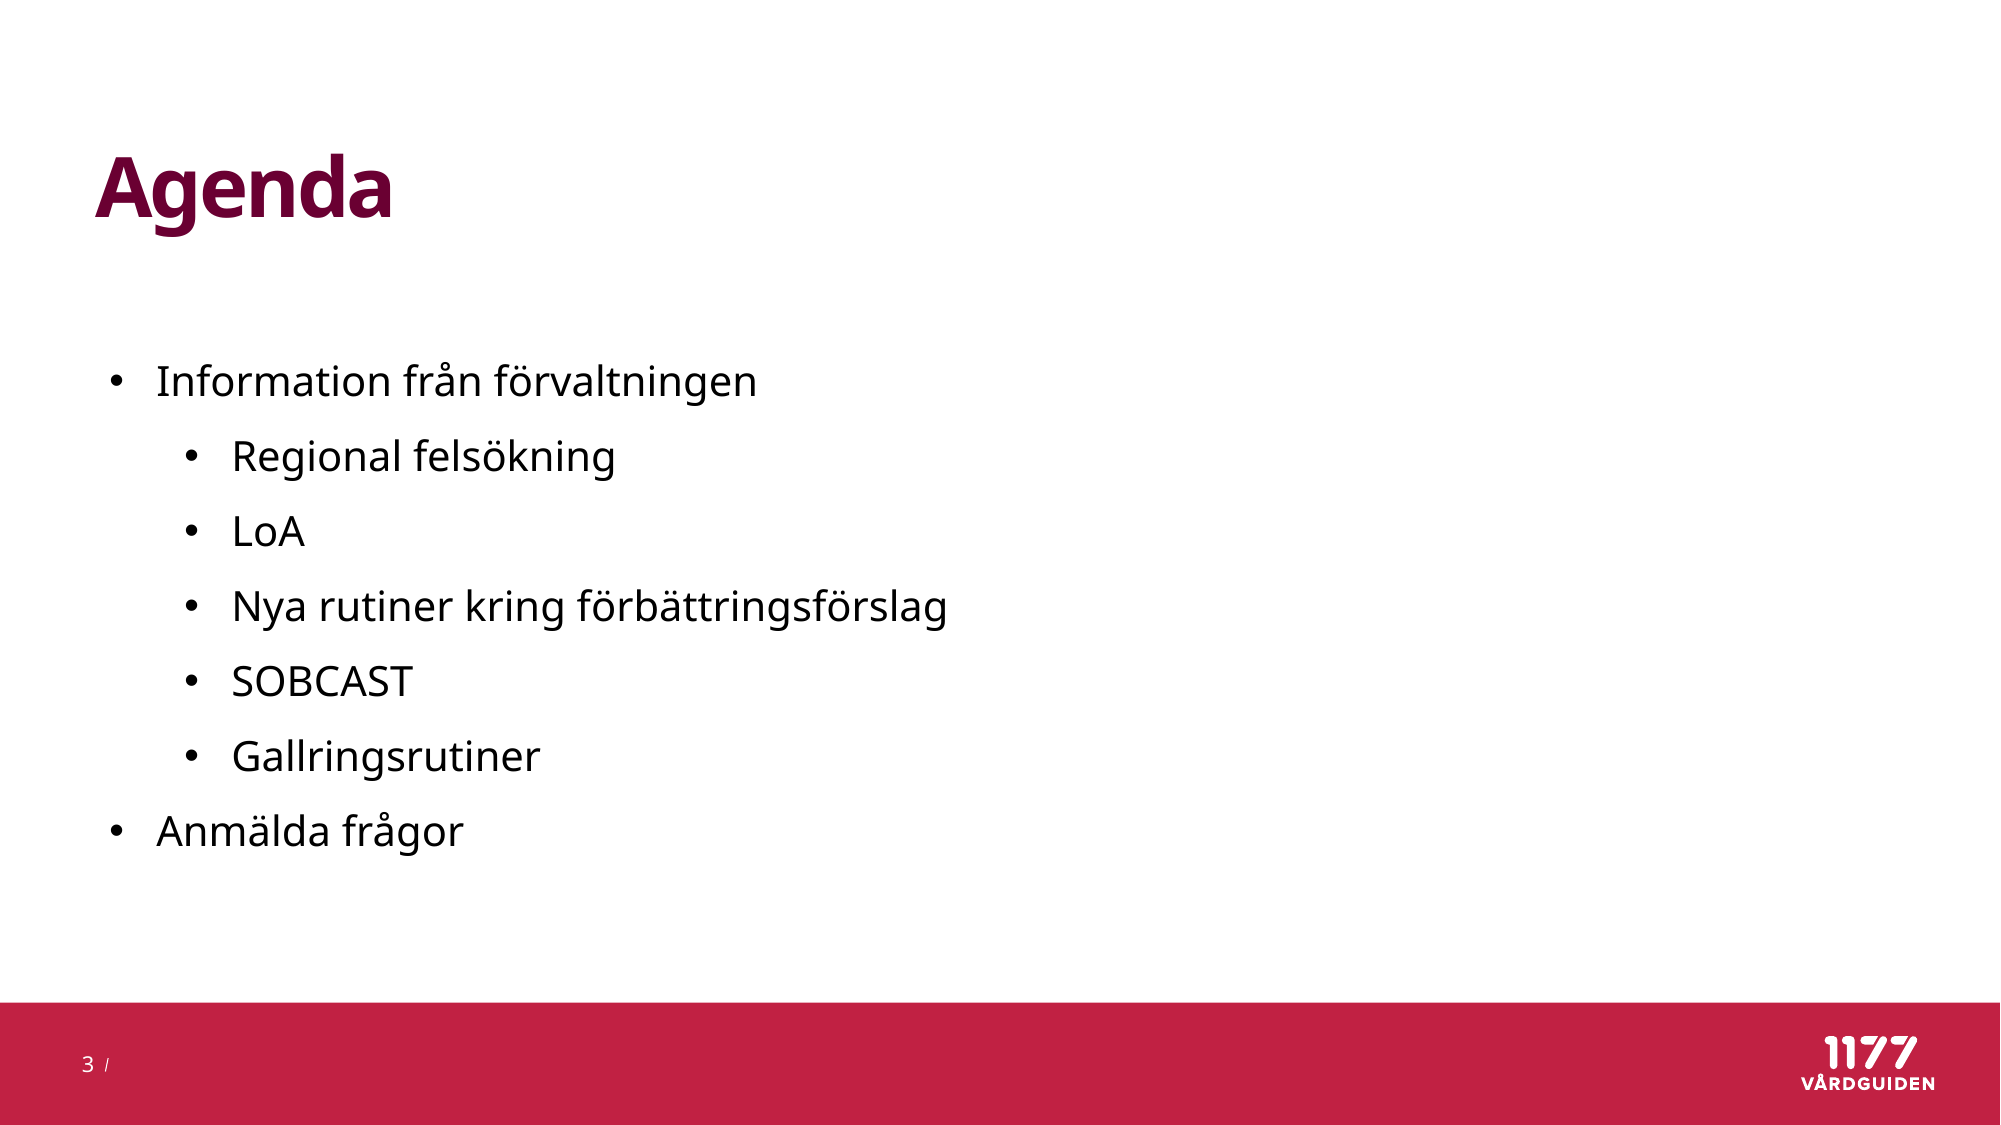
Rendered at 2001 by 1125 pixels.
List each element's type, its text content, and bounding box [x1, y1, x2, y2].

text_box Information från förvaltningen Regional felsökning LoA Nya rutiner kring förbättringsförslag SOBCAST Gallringsrutiner Anmälda frågor [109, 355, 1835, 878]
title Agenda [95, 50, 1905, 330]
slide_number 3 [45, 1035, 110, 1096]
